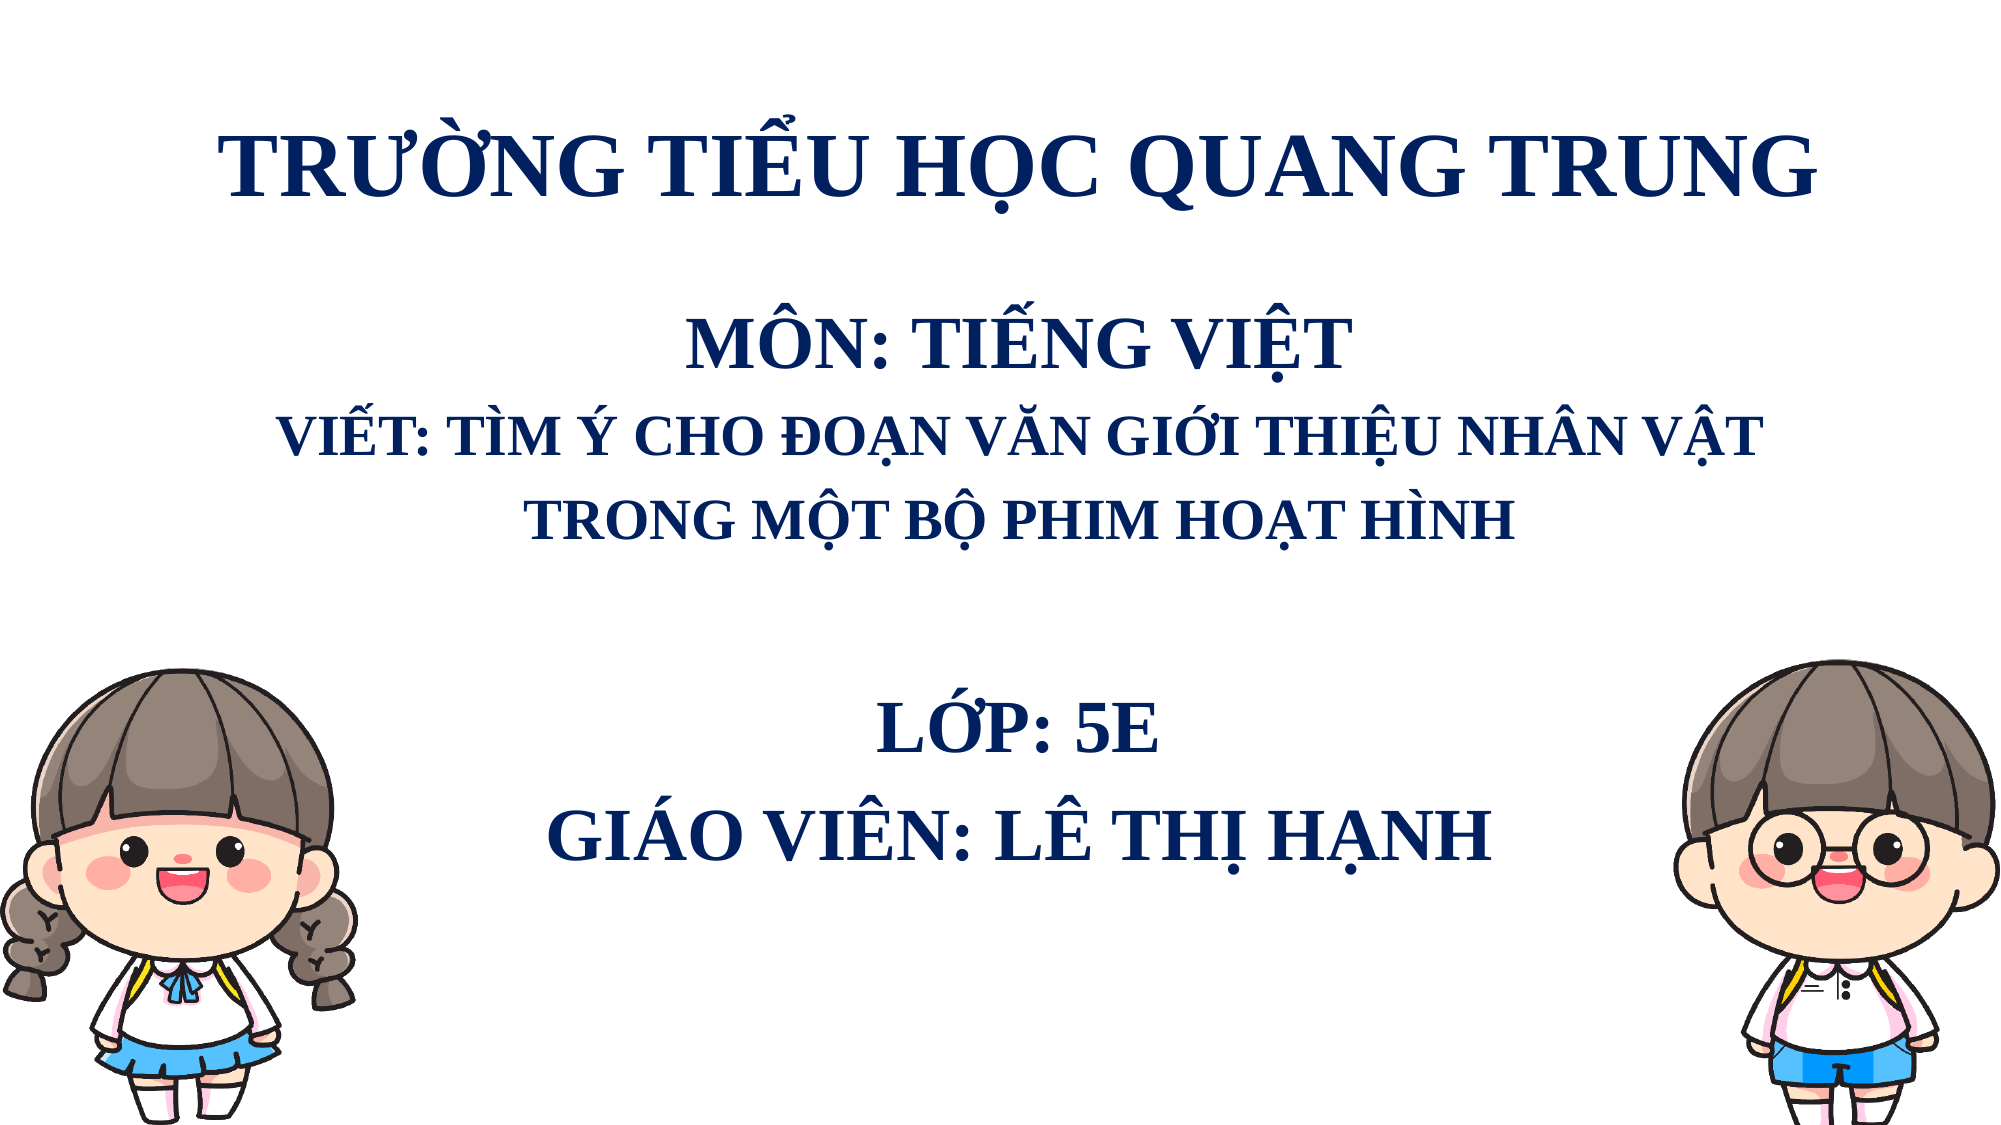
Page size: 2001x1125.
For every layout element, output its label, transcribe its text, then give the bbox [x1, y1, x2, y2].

picture [1667, 651, 2000, 1125]
picture [0, 651, 374, 1125]
text_box TRƯỜNG TIỂU HỌC QUANG TRUNG MÔN: TIẾNG VIỆT VIẾT: TÌM Ý CHO ĐOẠN VĂN GIỚI THIỆU NHÂN VẬT TRONG MỘT BỘ PHIM HOẠT HÌNH LỚP: 5E GIÁO VIÊN: LÊ THỊ HẠNH [156, 75, 1883, 883]
